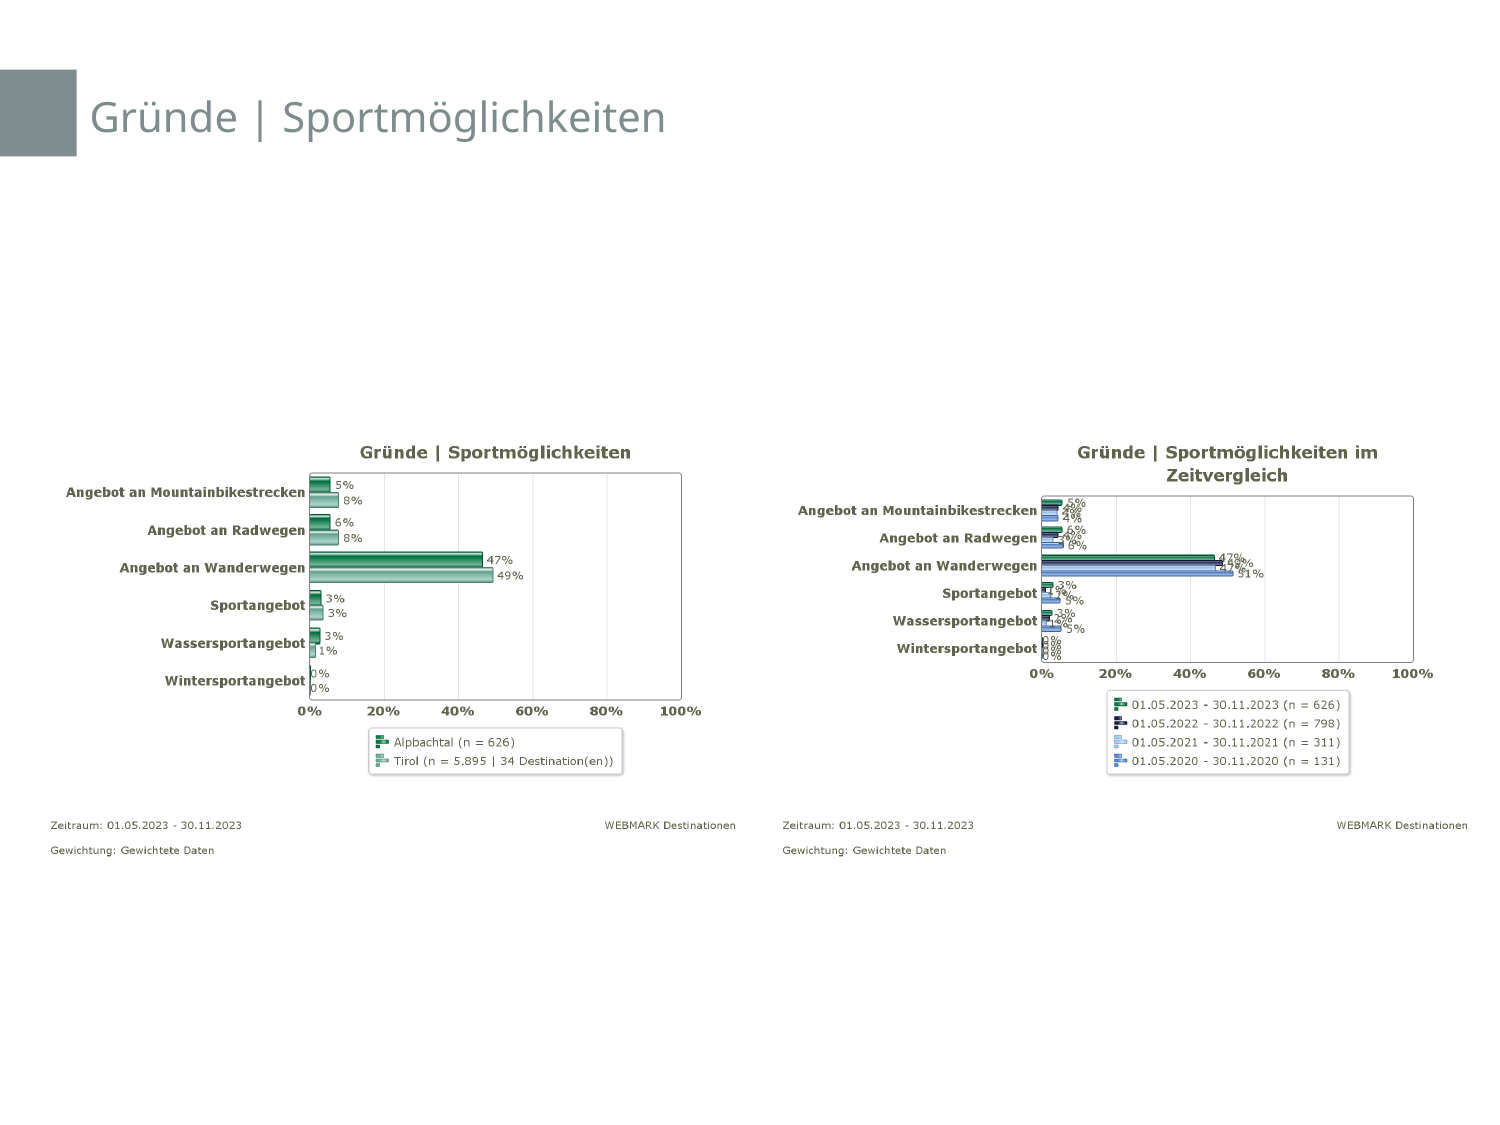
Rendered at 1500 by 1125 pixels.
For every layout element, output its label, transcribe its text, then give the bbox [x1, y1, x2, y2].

title Gründe | Sportmöglichkeiten [74, 57, 1412, 175]
picture [46, 406, 739, 881]
picture [779, 406, 1471, 881]
